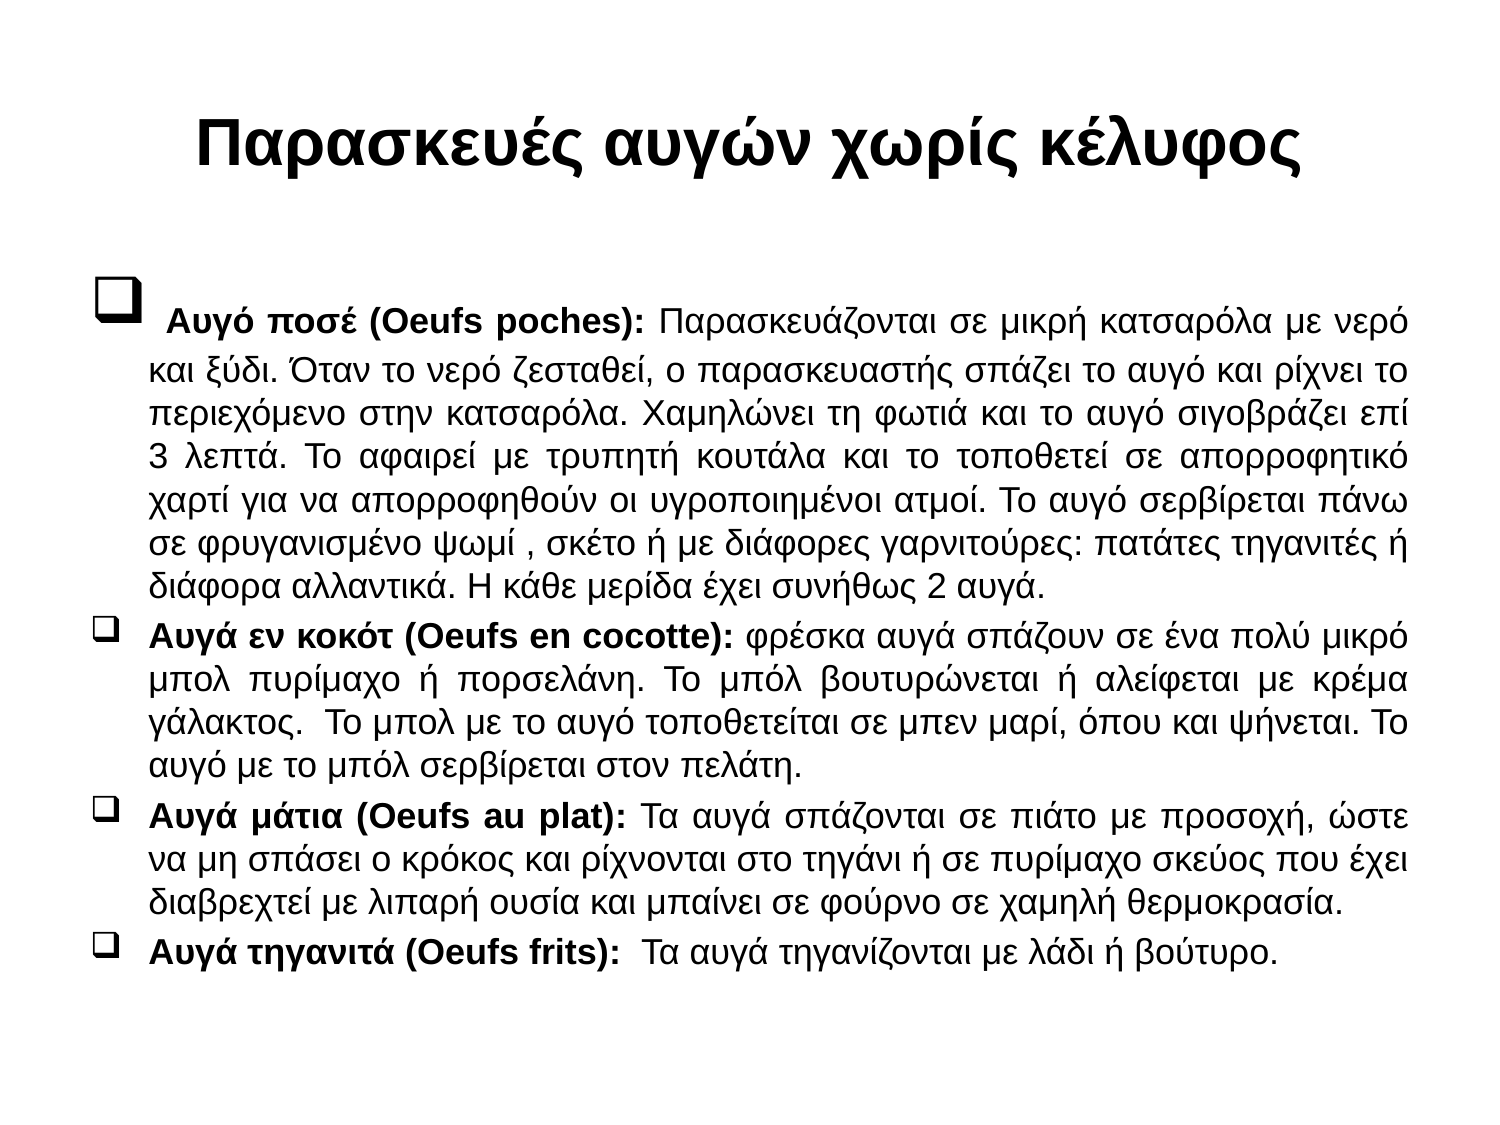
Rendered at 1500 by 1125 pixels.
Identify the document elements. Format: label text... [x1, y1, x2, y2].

list Αυγό ποσέ (Oeufs poches): Παρασκευάζονται σε μικρή κατσαρόλα με νερό και ξύδι. Όταν το νερό ζεσταθεί, ο παρασκευαστής σπάζει το αυγό και ρίχνει το περιεχόμενο στην κατσαρόλα. Χαμηλώνει τη φωτιά και το αυγό σιγοβράζει επί 3 λεπτά. Το αφαιρεί με τρυπητή κουτάλα και το τοποθετεί σε απορροφητικό χαρτί για να απορροφηθούν οι υγροποιημένοι ατμοί. Το αυγό σερβίρεται πάνω σε φρυγανισμένο ψωμί , σκέτο ή με διάφορες γαρνιτούρες: πατάτες τηγανιτές ή διάφορα αλλαντικά. Η κάθε μερίδα έχει συνήθως 2 αυγά. Αυγά εν κοκότ (Oeufs en cocotte): φρέσκα αυγά σπάζουν σε ένα πολύ μικρό μπολ πυρίμαχο ή πορσελάνη. Το μπόλ βουτυρώνεται ή αλείφεται με κρέμα γάλακτος. Το μπολ με το αυγό τοποθετείται σε μπεν μαρί, όπου και ψήνεται. Το αυγό με το μπόλ σερβίρεται στον πελάτη. Αυγά μάτια (Oeufs au plat): Τα αυγά σπάζονται σε πιάτο με προσοχή, ώστε να μη σπάσει ο κρόκος και ρίχνονται στο τηγάνι ή σε πυρίμαχο σκεύος που έχει διαβρεχτεί με λιπαρή ουσία και μπαίνει σε φούρνο σε χαμηλή θερμοκρασία. Αυγά τηγανιτά (Oeufs frits): Τα αυγά τηγανίζονται με λάδι ή βούτυρο. [75, 262, 1425, 1005]
title Παρασκευές αυγών χωρίς κέλυφος [75, 45, 1425, 233]
